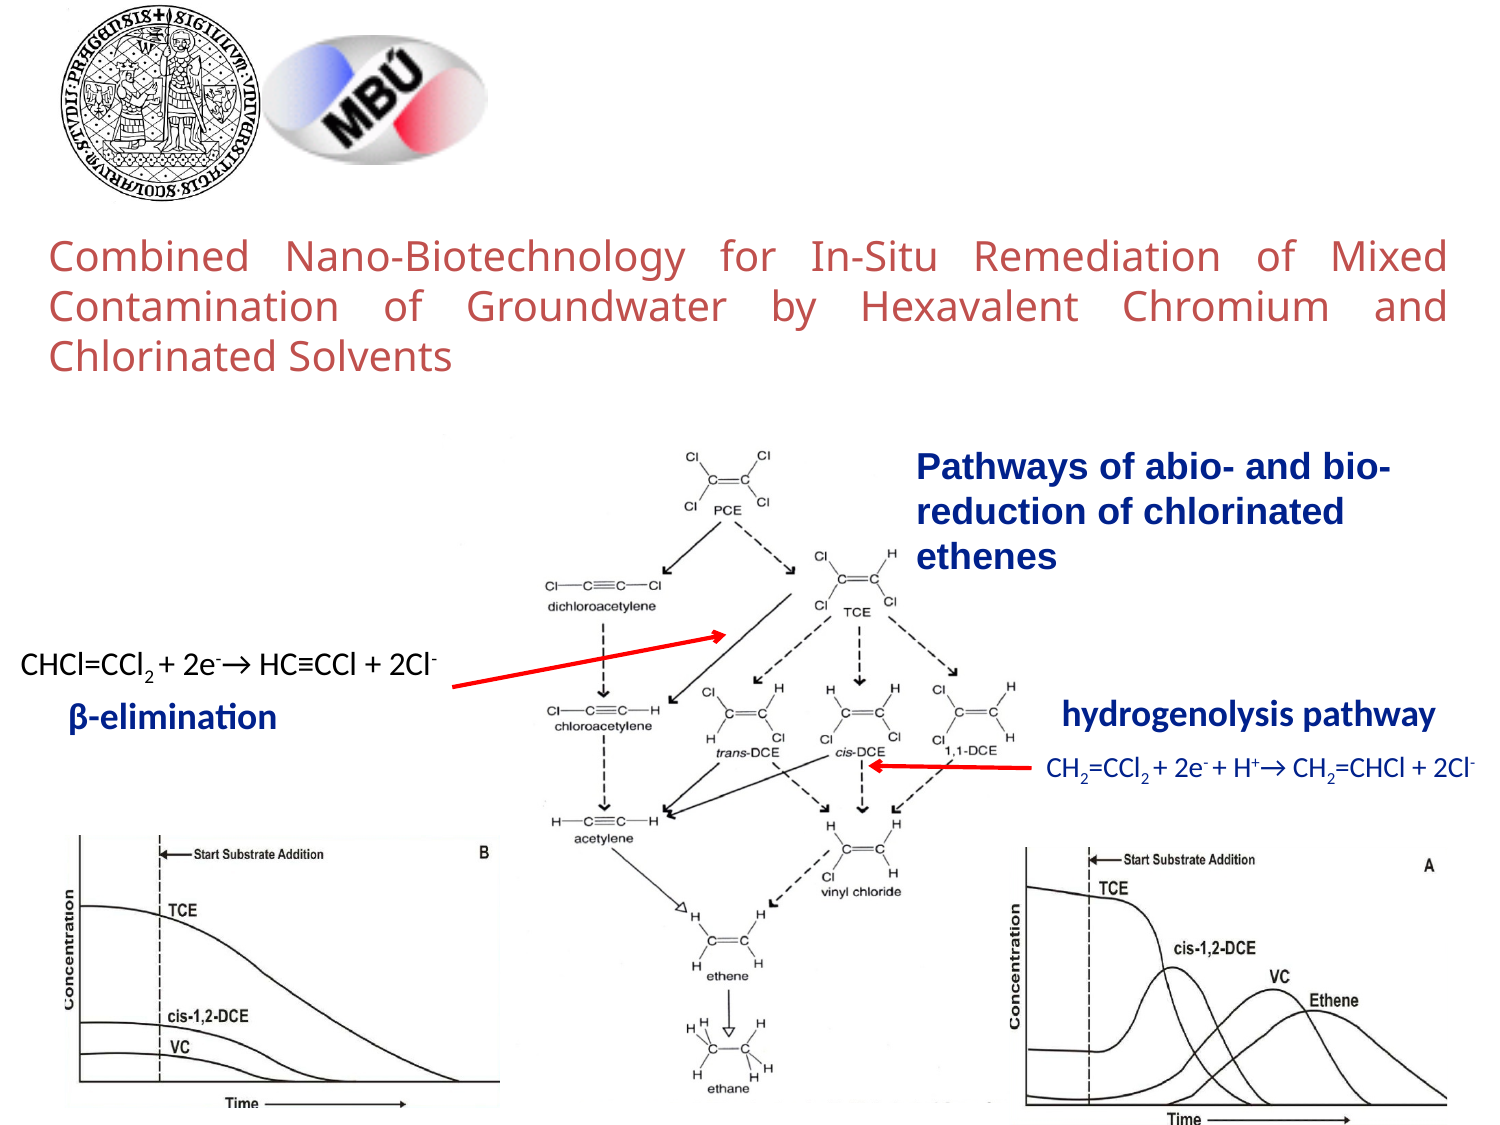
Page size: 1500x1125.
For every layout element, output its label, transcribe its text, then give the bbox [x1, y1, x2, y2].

text_box hydrogenolysis pathway [1103, 681, 1461, 740]
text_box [458, 634, 727, 686]
text_box CHCl=CCl2 + 2e-→ HC≡CCl + 2Cl- [5, 634, 437, 740]
picture [53, 0, 488, 204]
text_box CH2=CCl2 + 2e- + H+→ CH2=CHCl + 2Cl- [1103, 740, 1491, 796]
text_box Pathways of abio- and bio- reduction of chlorinated ethenes [1098, 434, 1413, 585]
text_box Combined Nano-Biotechnology for In-Situ Remediation of Mixed Contamination of Groundwater by Hexavalent Chromium and Chlorinated Solvents [33, 222, 1464, 388]
picture [64, 434, 1448, 1125]
